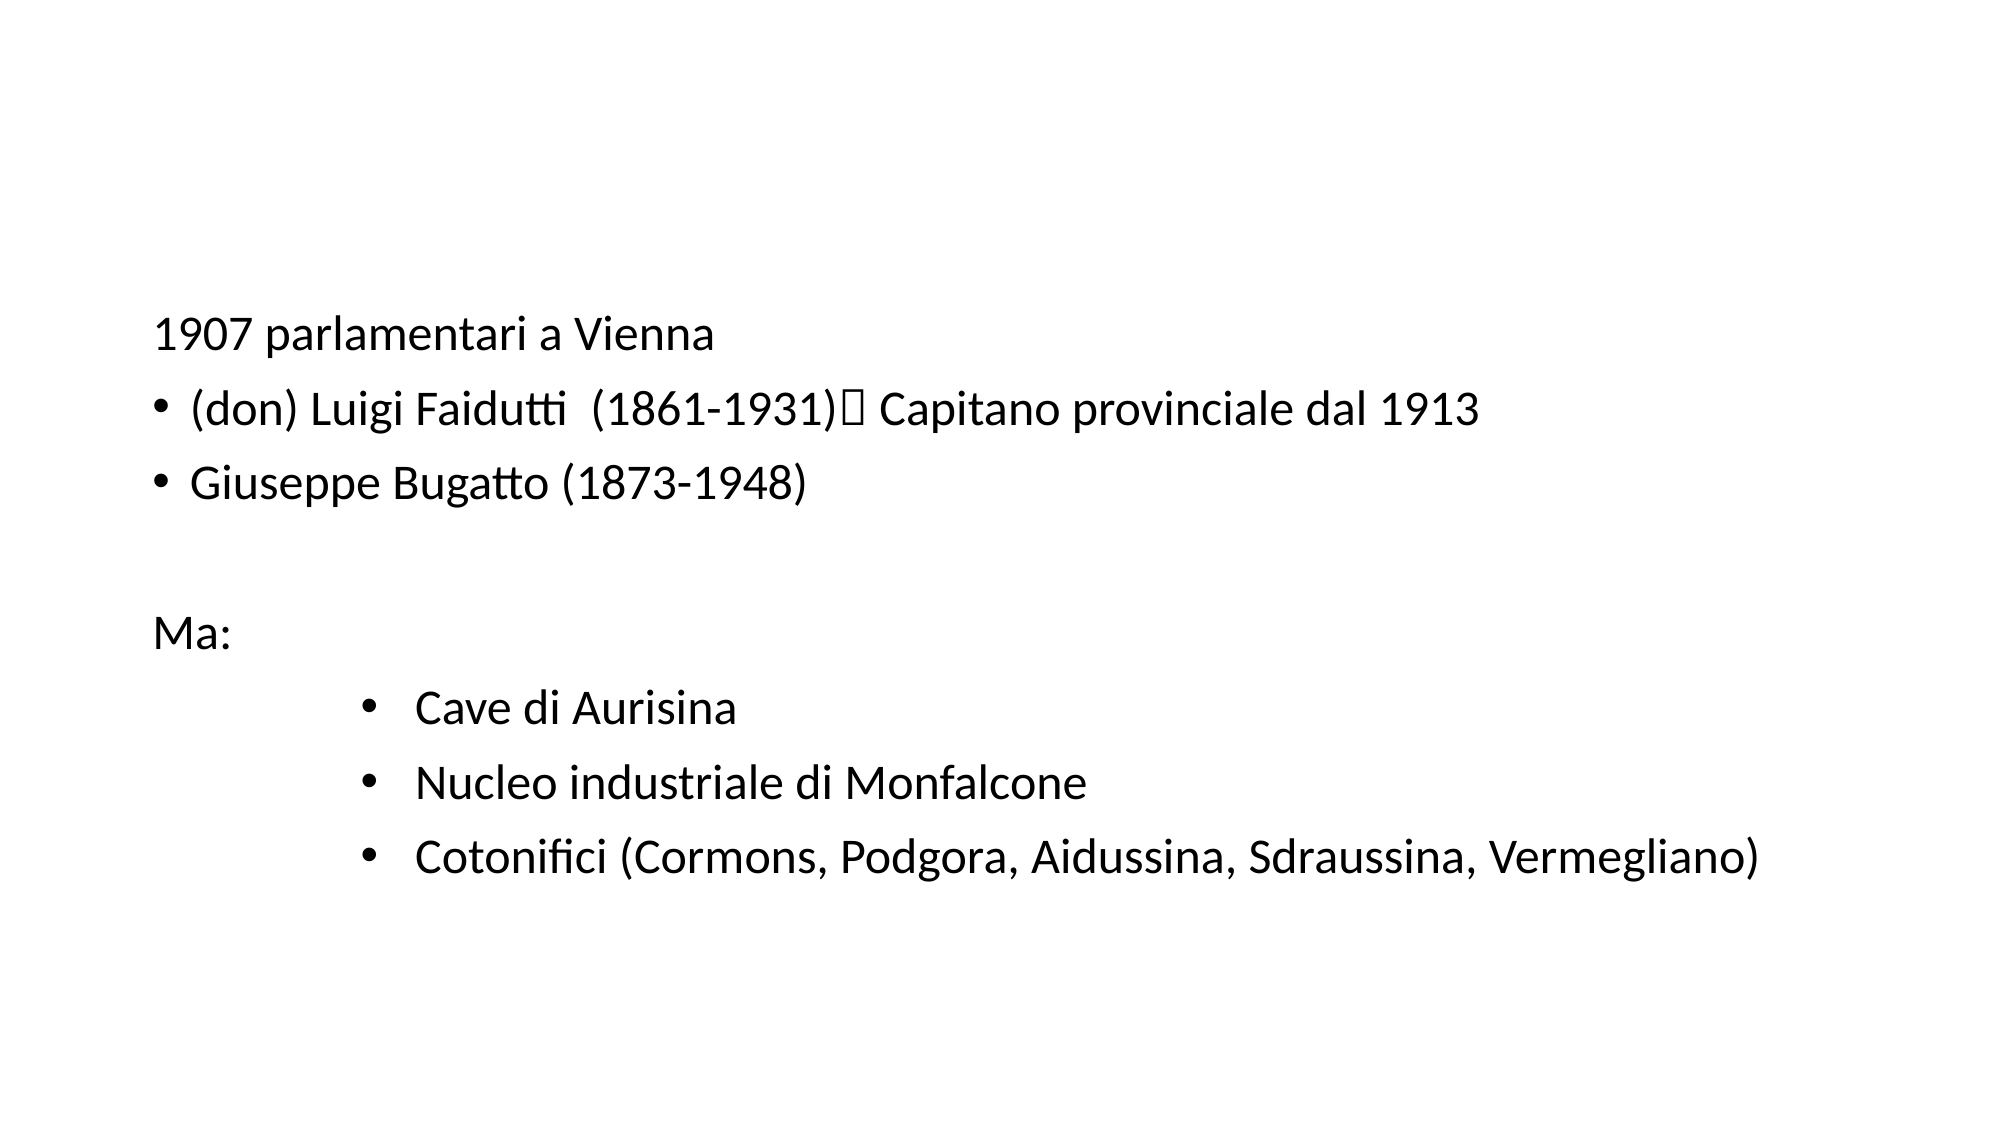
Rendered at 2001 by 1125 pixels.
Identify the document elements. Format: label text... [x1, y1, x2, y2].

list 1907 parlamentari a Vienna (don) Luigi Faidutti (1861-1931) Capitano provinciale dal 1913 Giuseppe Bugatto (1873-1948) Ma: Cave di Aurisina Nucleo industriale di Monfalcone Cotonifici (Cormons, Podgora, Aidussina, Sdraussina, Vermegliano) [137, 299, 1863, 1014]
